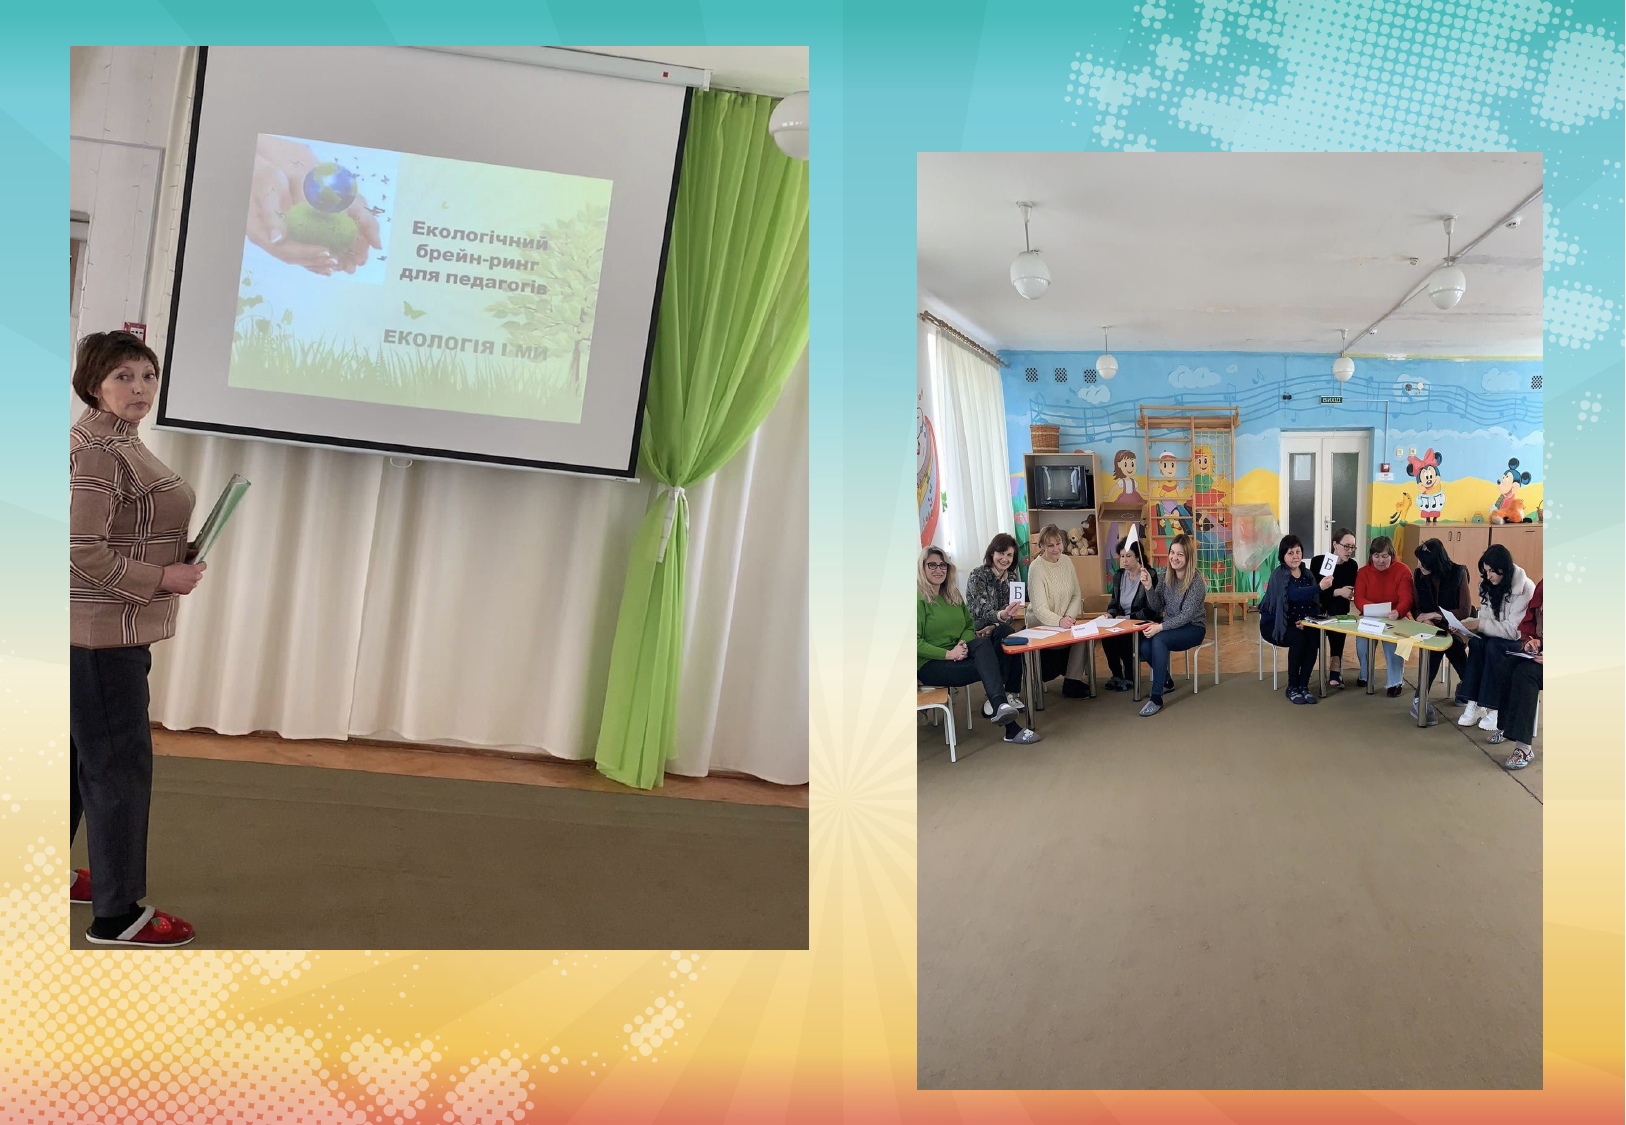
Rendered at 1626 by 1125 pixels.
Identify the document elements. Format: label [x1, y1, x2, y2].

picture [70, 46, 809, 950]
picture [917, 152, 1544, 1091]
